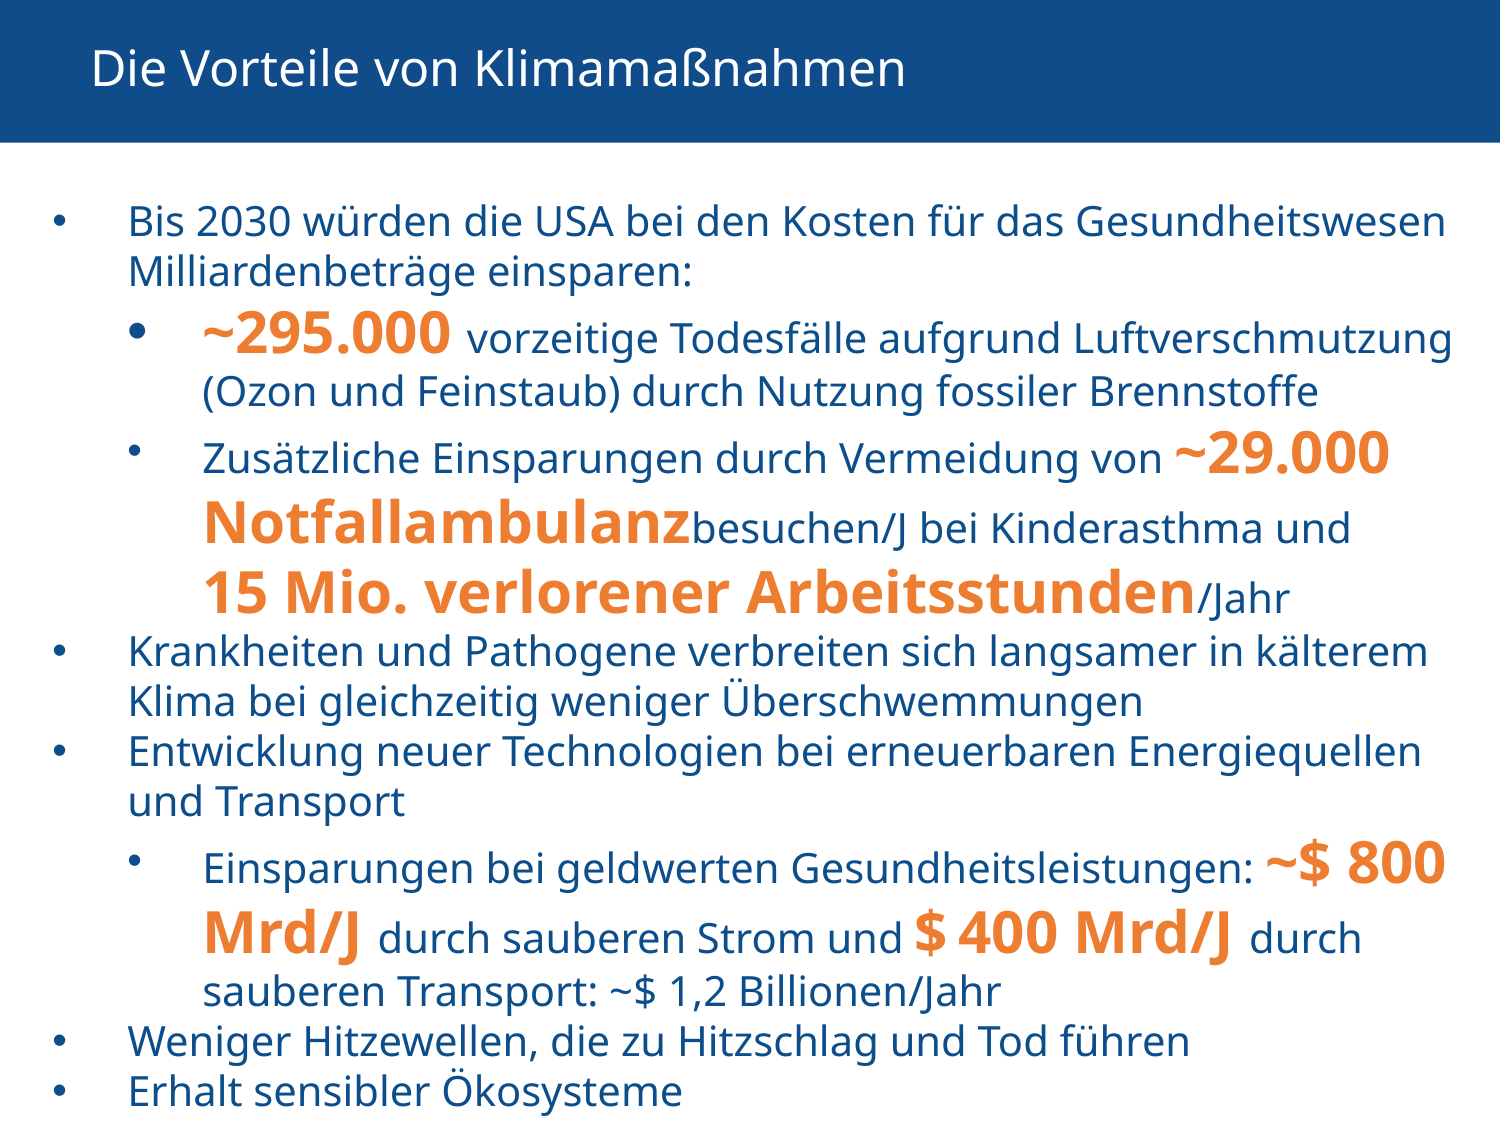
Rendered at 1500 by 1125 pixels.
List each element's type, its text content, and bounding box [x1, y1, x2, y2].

title Die Vorteile von Klimamaßnahmen [75, 37, 1369, 103]
text_box Bis 2030 würden die USA bei den Kosten für das Gesundheitswesen Milliardenbeträge einsparen: ~295.000 vorzeitige Todesfälle aufgrund Luftverschmutzung (Ozon und Feinstaub) durch Nutzung fossiler Brennstoffe Zusätzliche Einsparungen durch Vermeidung von ~29.000 Notfallambulanzbesuchen/J bei Kinderasthma und 15 Mio. verlorener Arbeitsstunden/Jahr Krankheiten und Pathogene verbreiten sich langsamer in kälterem Klima bei gleichzeitig weniger Überschwemmungen Entwicklung neuer Technologien bei erneuerbaren Energiequellen und Transport Einsparungen bei geldwerten Gesundheitsleistungen: ~$ 800 Mrd/J durch sauberen Strom und $ 400 Mrd/J durch sauberen Transport: ~$ 1,2 Billionen/Jahr Weniger Hitzewellen, die zu Hitzschlag und Tod führen Erhalt sensibler Ökosysteme [37, 187, 1500, 1123]
